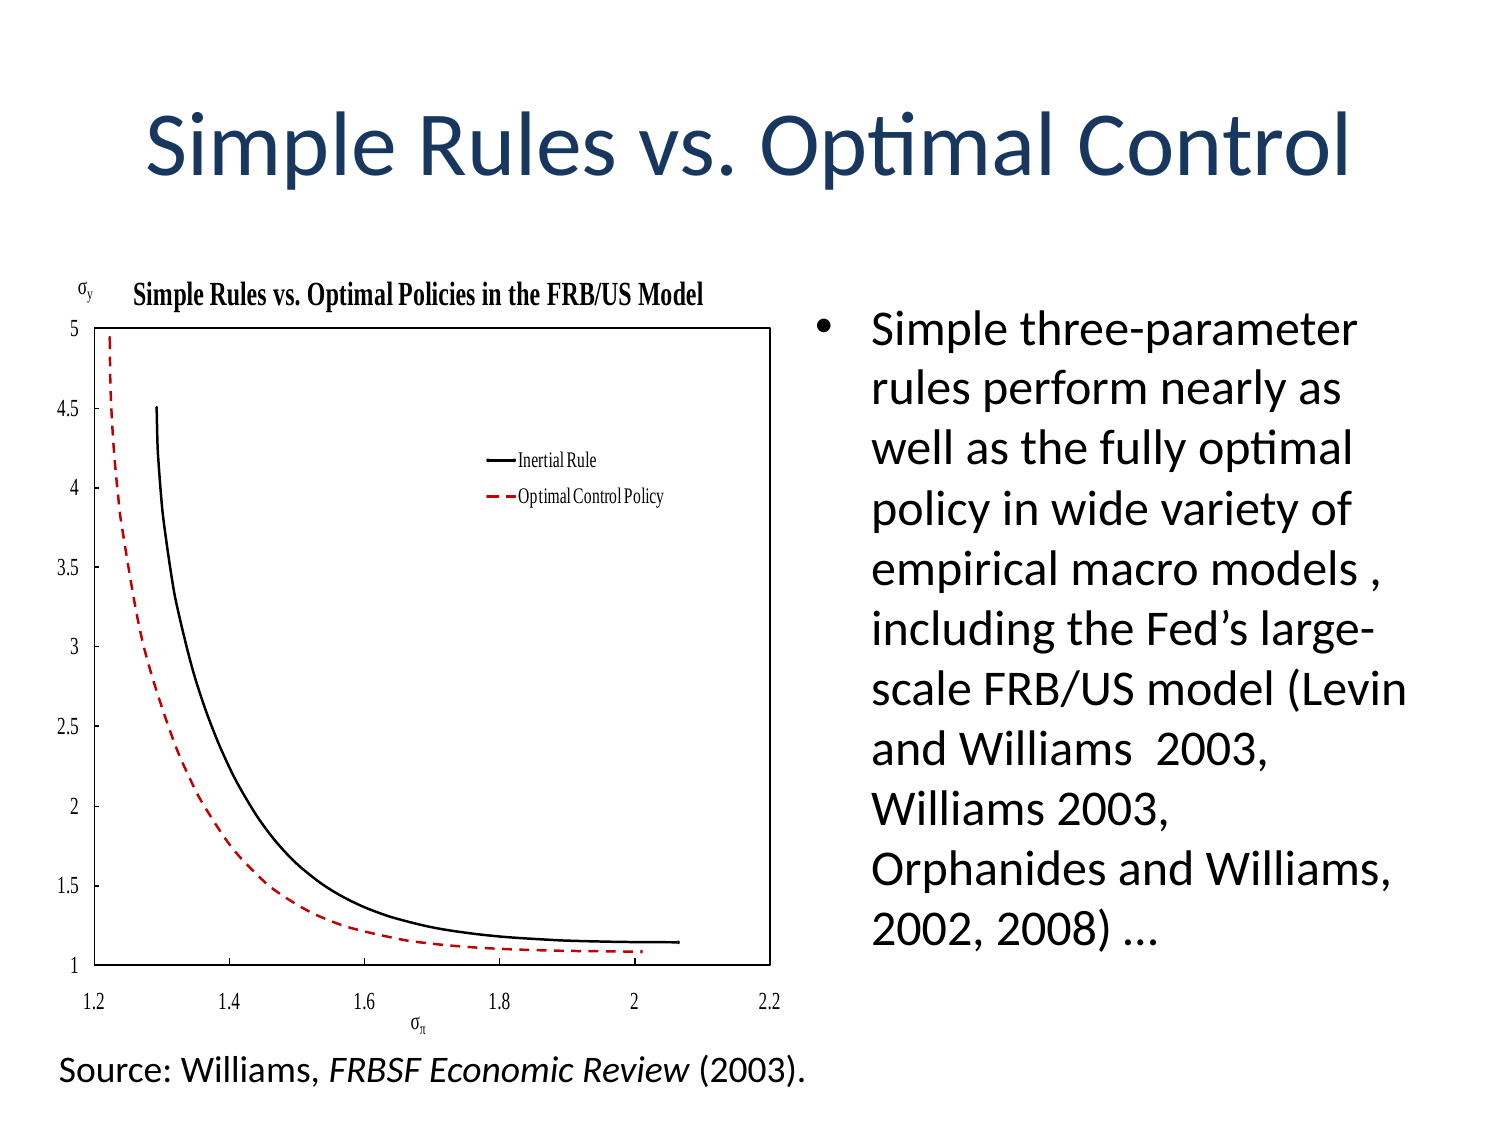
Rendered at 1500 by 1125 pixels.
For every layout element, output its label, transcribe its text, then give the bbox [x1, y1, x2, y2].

title Simple Rules vs. Optimal Control [75, 45, 1425, 233]
text_box Source: Williams, FRBSF Economic Review (2003). [43, 1037, 822, 1098]
picture [49, 262, 801, 1038]
list Simple three-parameter rules perform nearly as well as the fully optimal policy in wide variety of empirical macro models , including the Fed’s large-scale FRB/US model (Levin and Williams 2003, Williams 2003, Orphanides and Williams, 2002, 2008) … [804, 287, 1425, 1025]
